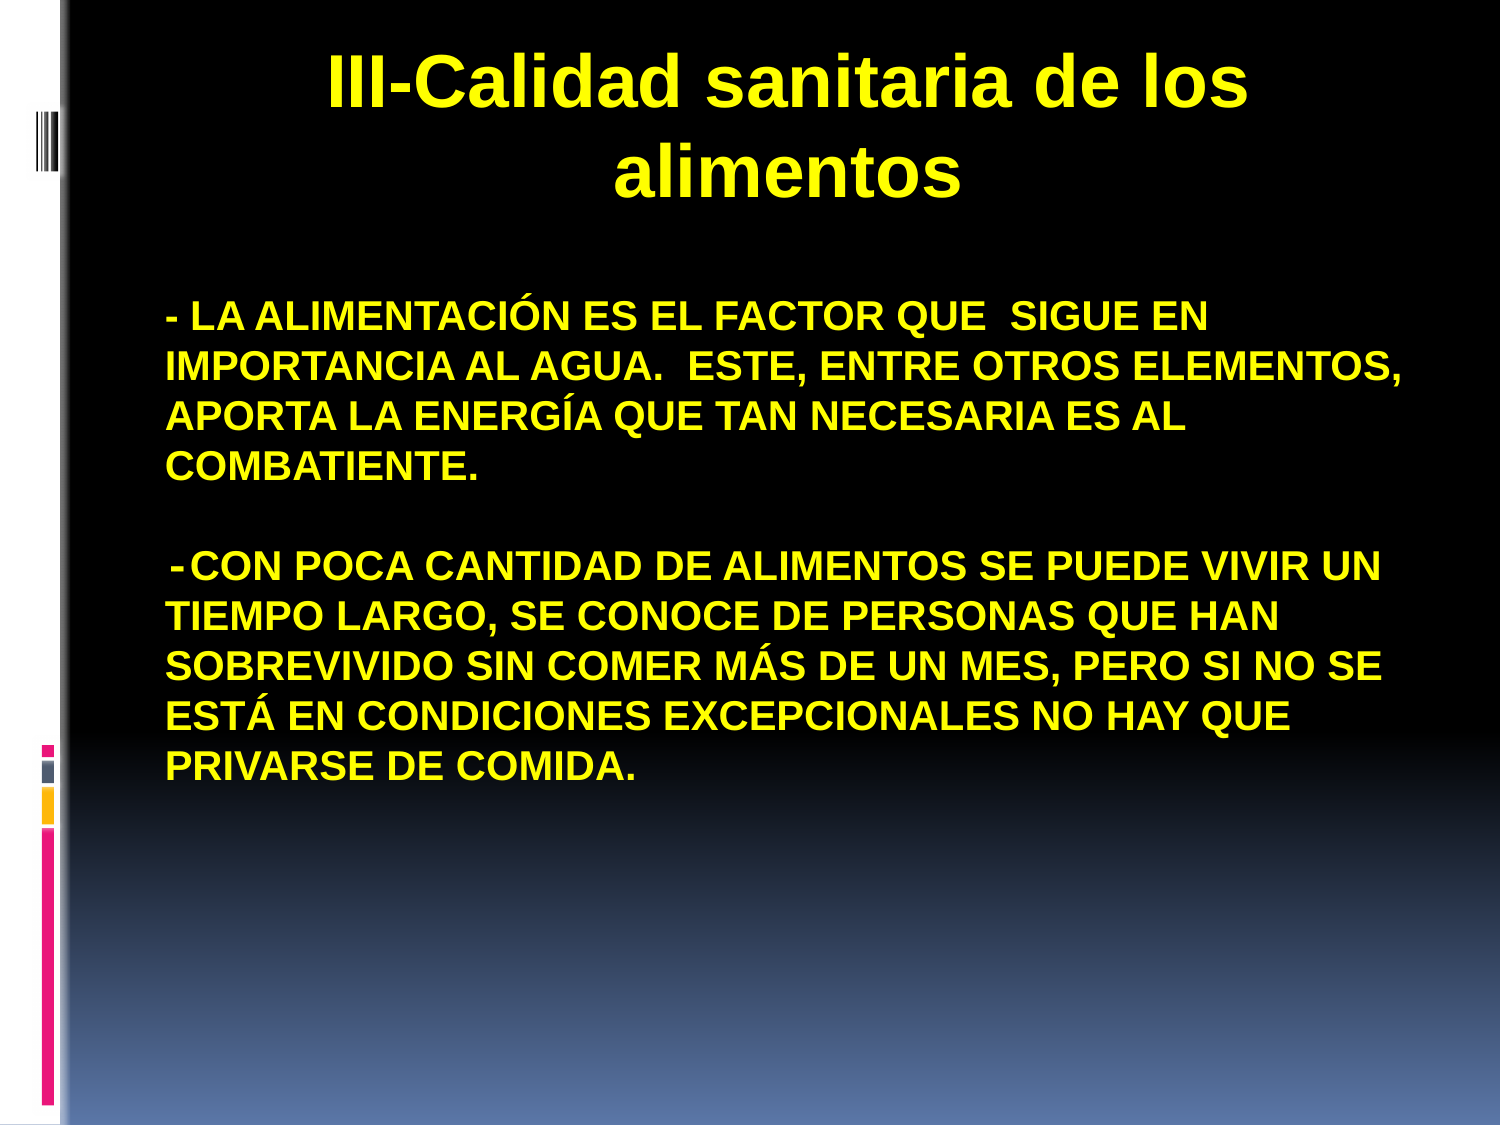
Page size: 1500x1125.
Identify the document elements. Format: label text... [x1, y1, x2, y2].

subtitle III-Calidad sanitaria de los alimentos [150, 58, 1425, 270]
title - la alimentación es el factor que sigue en importancia al agua. Este, entre otros elementos, aporta la energía que tan necesaria es al combatiente. -con poca cantidad de alimentos se puede vivir un tiempo largo, se conoce de personas que han sobrevivido sin comer más de un mes, pero si no se está en condiciones excepcionales no hay que privarse de comida. [150, 281, 1425, 1037]
